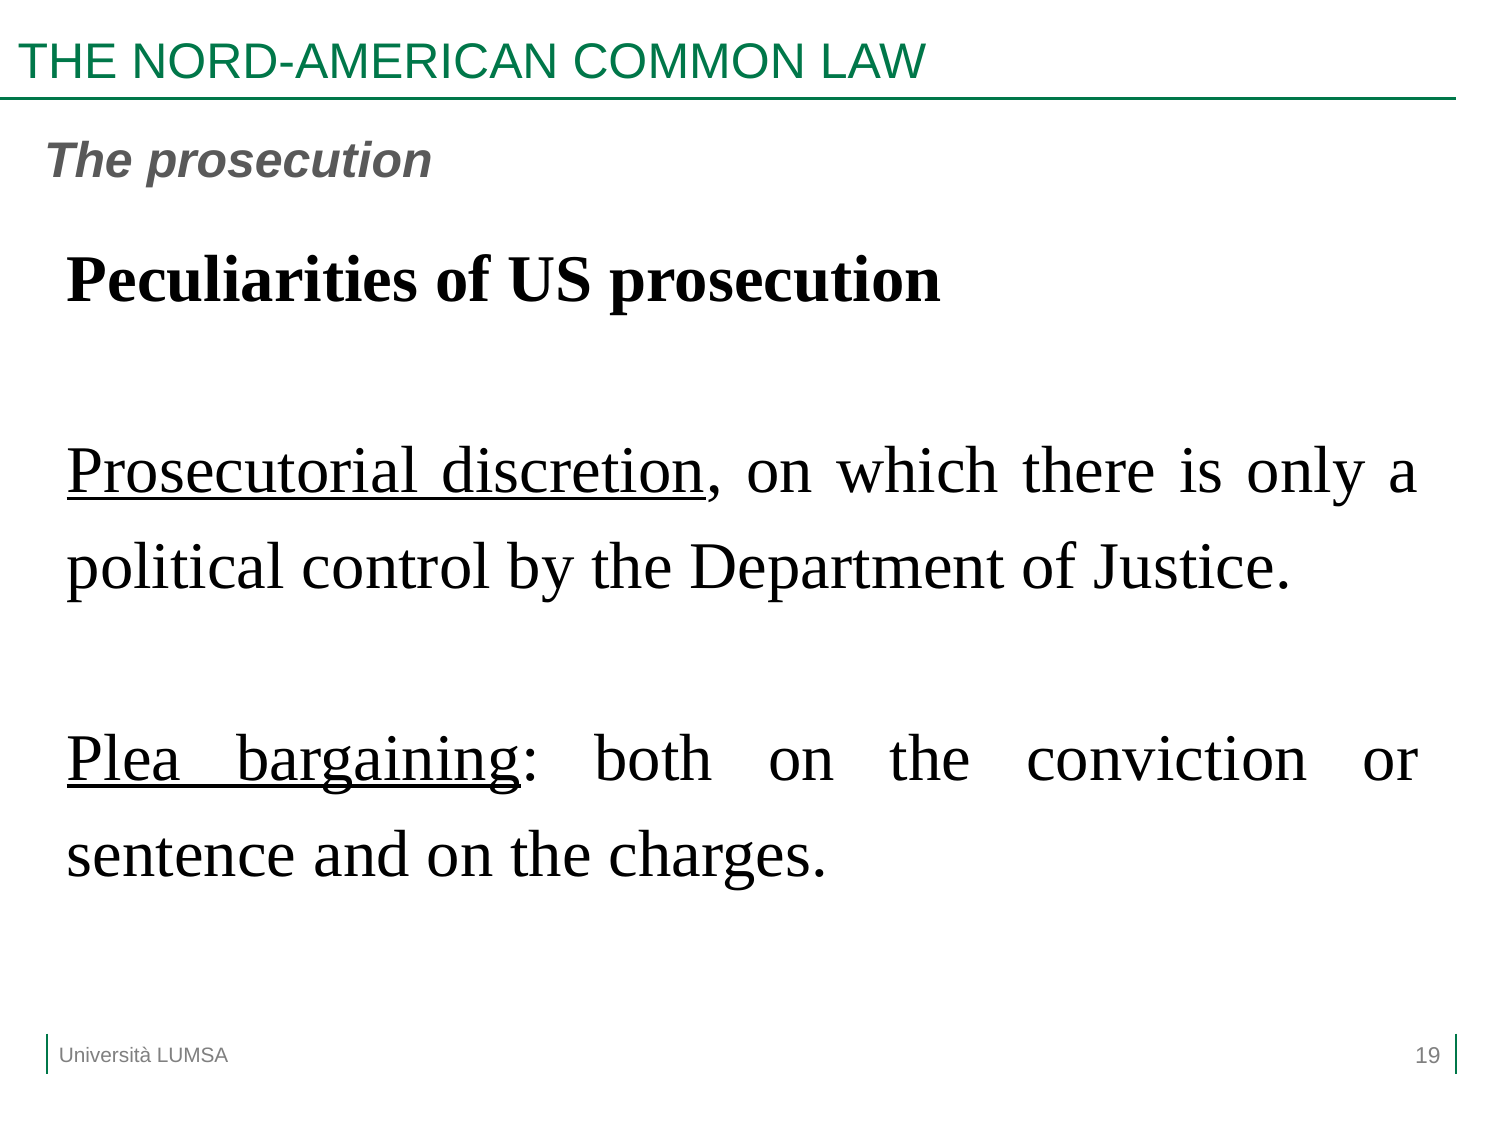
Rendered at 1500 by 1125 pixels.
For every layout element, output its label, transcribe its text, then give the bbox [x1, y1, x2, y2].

list Peculiarities of US prosecution Prosecutorial discretion, on which there is only a political control by the Department of Justice. Plea bargaining: both on the conviction or sentence and on the charges. [44, 211, 1435, 1025]
title THE NORD-AMERICAN COMMON LAW [17, 28, 1500, 97]
list The prosecution [44, 120, 1456, 211]
slide_number 19 [1288, 1024, 1456, 1084]
